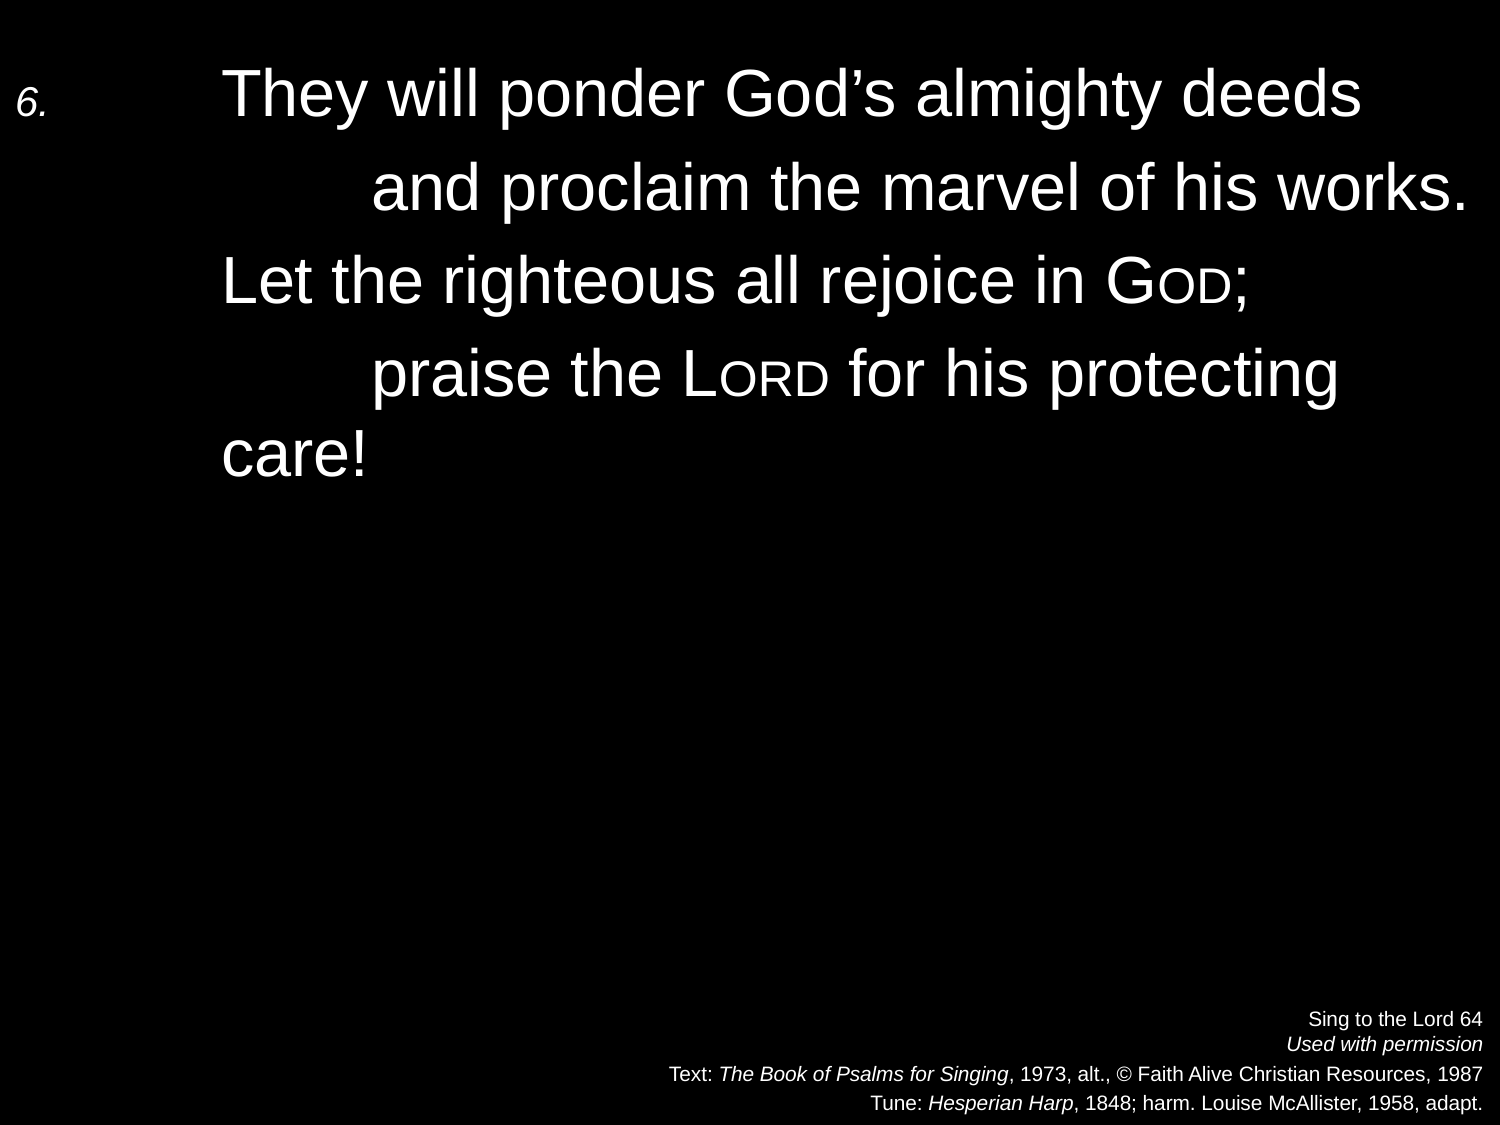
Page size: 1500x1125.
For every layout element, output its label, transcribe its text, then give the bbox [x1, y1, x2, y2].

list 6. They will ponder God’s almighty deeds and proclaim the marvel of his works. Let the righteous all rejoice in God; praise the Lord for his protecting care! [0, 42, 1500, 1047]
text_box Sing to the Lord 64 Used with permission Text: The Book of Psalms for Singing, 1973, alt., © Faith Alive Christian Resources, 1987 Tune: Hesperian Harp, 1848; harm. Louise McAllister, 1958, adapt. [0, 998, 1498, 1122]
